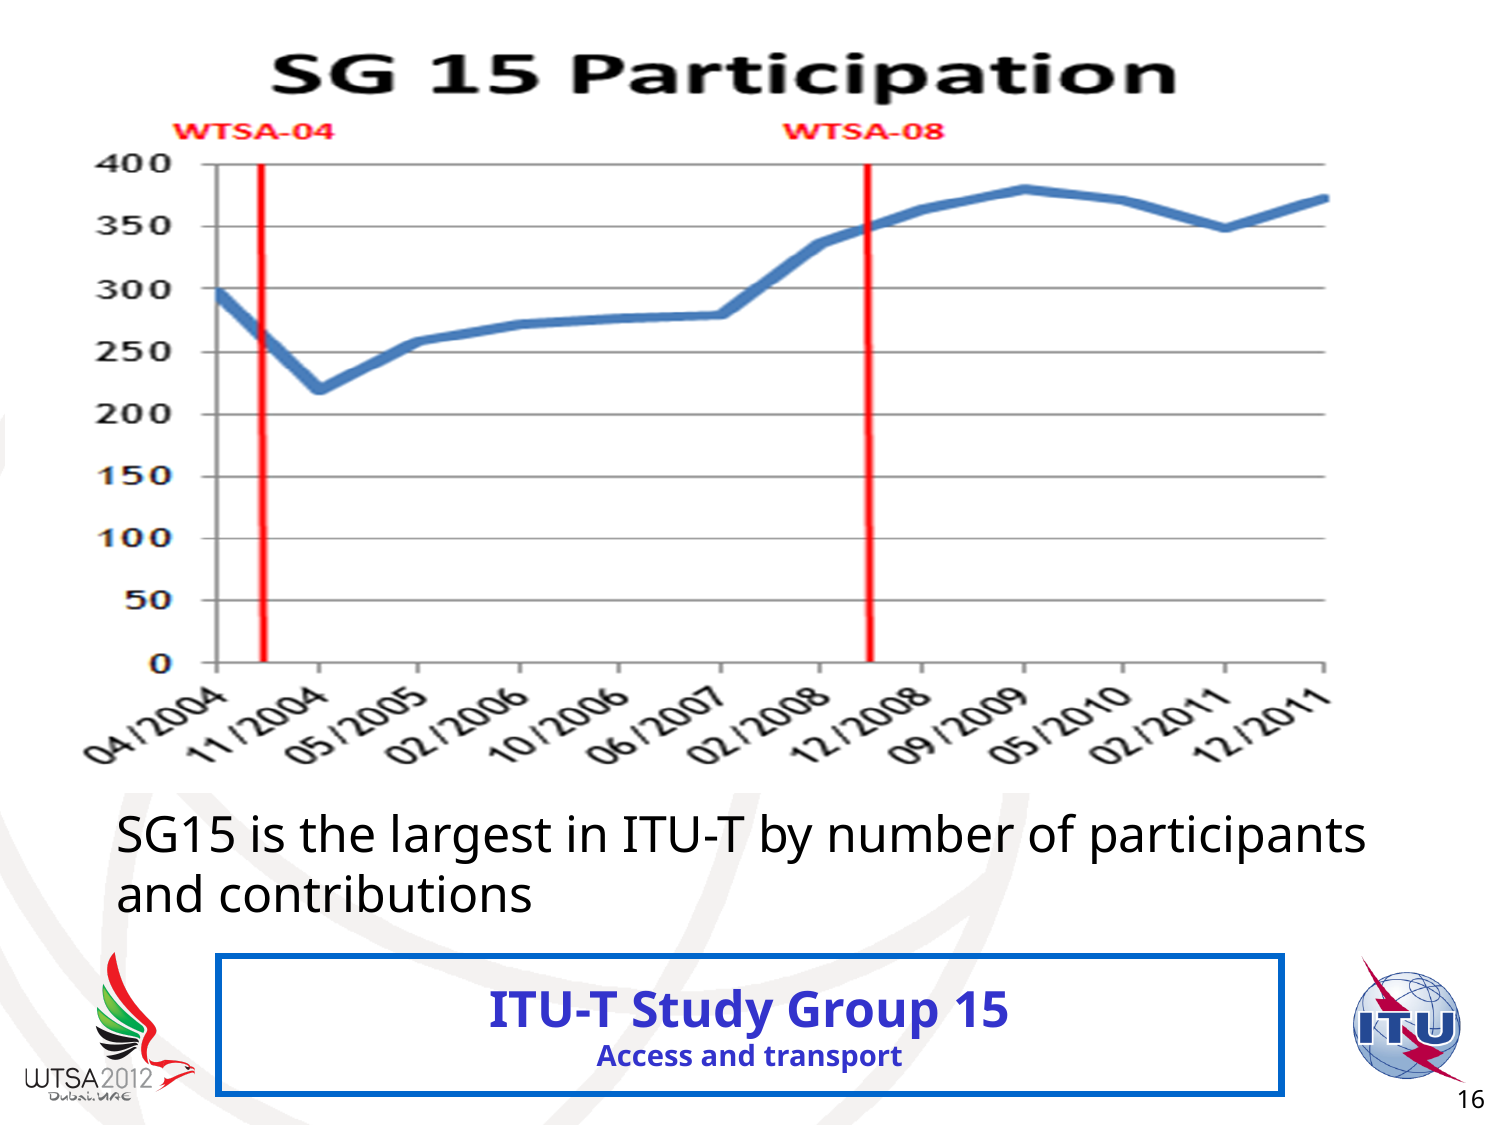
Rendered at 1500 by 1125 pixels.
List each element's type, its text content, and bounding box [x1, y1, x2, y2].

picture [1352, 956, 1467, 1083]
text_box SG15 is the largest in ITU-T by number of participants and contributions [101, 802, 1389, 930]
picture [0, 1, 1452, 1125]
picture [222, 959, 1061, 1091]
